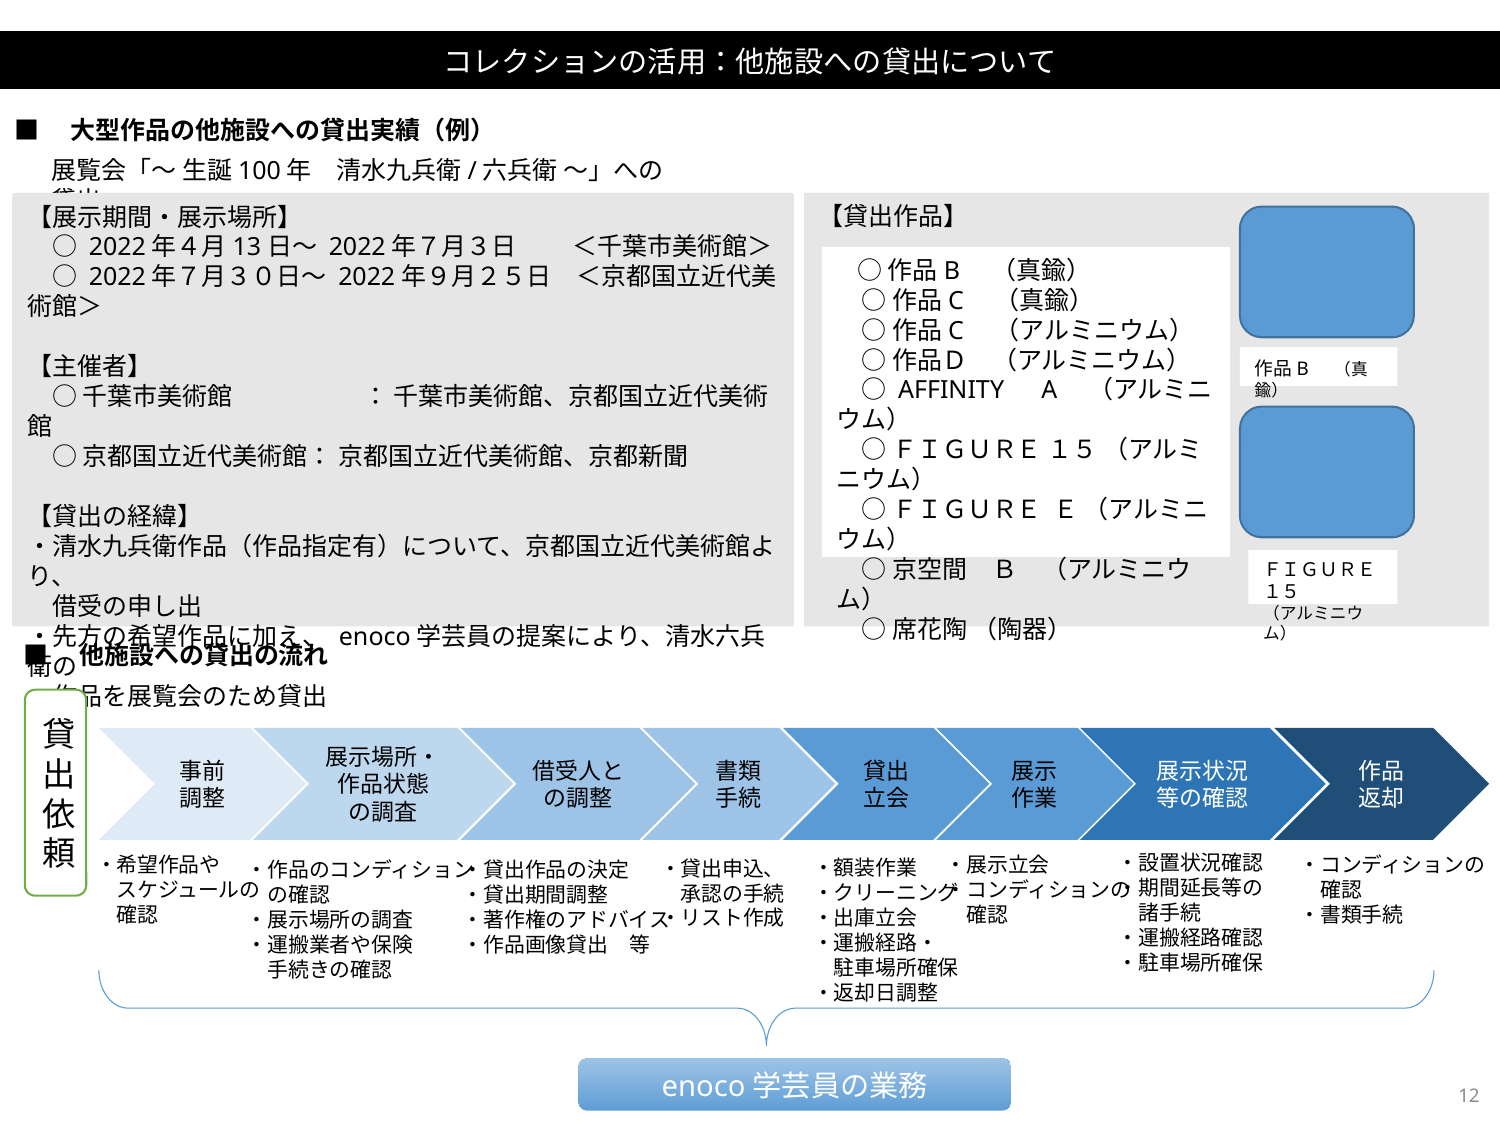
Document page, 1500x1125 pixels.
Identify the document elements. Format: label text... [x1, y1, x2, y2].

text_box [1238, 205, 1415, 339]
text_box [1238, 405, 1415, 539]
text_box コレクションの活用：他施設への貸出について [0, 31, 1500, 89]
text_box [24, 689, 1490, 1111]
text_box 【貸出作品】 [803, 192, 1490, 627]
text_box 作品B （真鍮） [1239, 346, 1398, 387]
text_box ■ 大型作品の他施設への貸出実績（例） [0, 107, 529, 153]
text_box ＦＩＧＵＲＥ １５ （アルミニウム） [1247, 549, 1398, 605]
text_box 【展示期間・展示場所】 ○ 2022年４月13日～ 2022年７月３日 ＜千葉市美術館＞ ○ 2022年７月３０日～ 2022年９月２５日 ＜京都国立近代美術館＞ 【主催者】 ○ 千葉市美術館 ： 千葉市美術館、京都国立近代美術館 ○ 京都国立近代美術館： 京都国立近代美術館、京都新聞 【貸出の経緯】 ・清水九兵衛作品（作品指定有）について、京都国立近代美術館より、 借受の申し出 ・先方の希望作品に加え、 enoco学芸員の提案により、清水六兵衛の 作品を展覧会のため貸出 [11, 191, 796, 628]
text_box ○ 作品B （真鍮） ○ 作品C （真鍮） ○ 作品C （アルミニウム） ○ 作品Ｄ （アルミニウム） ○ AFFINITY A （アルミニウム） ○ ＦＩＧＵＲＥ １５ （アルミニウム） ○ ＦＩＧＵＲＥ Ｅ （アルミニウム） ○ 京空間 Ｂ （アルミニウム） ○ 席花陶 （陶器） [821, 246, 1231, 558]
slide_number 12 [1157, 1066, 1495, 1125]
text_box ■ 他施設への貸出の流れ [8, 631, 461, 677]
text_box 展覧会「～ 生誕100年 清水九兵衛/六兵衛 ～」への貸出 [36, 146, 702, 191]
